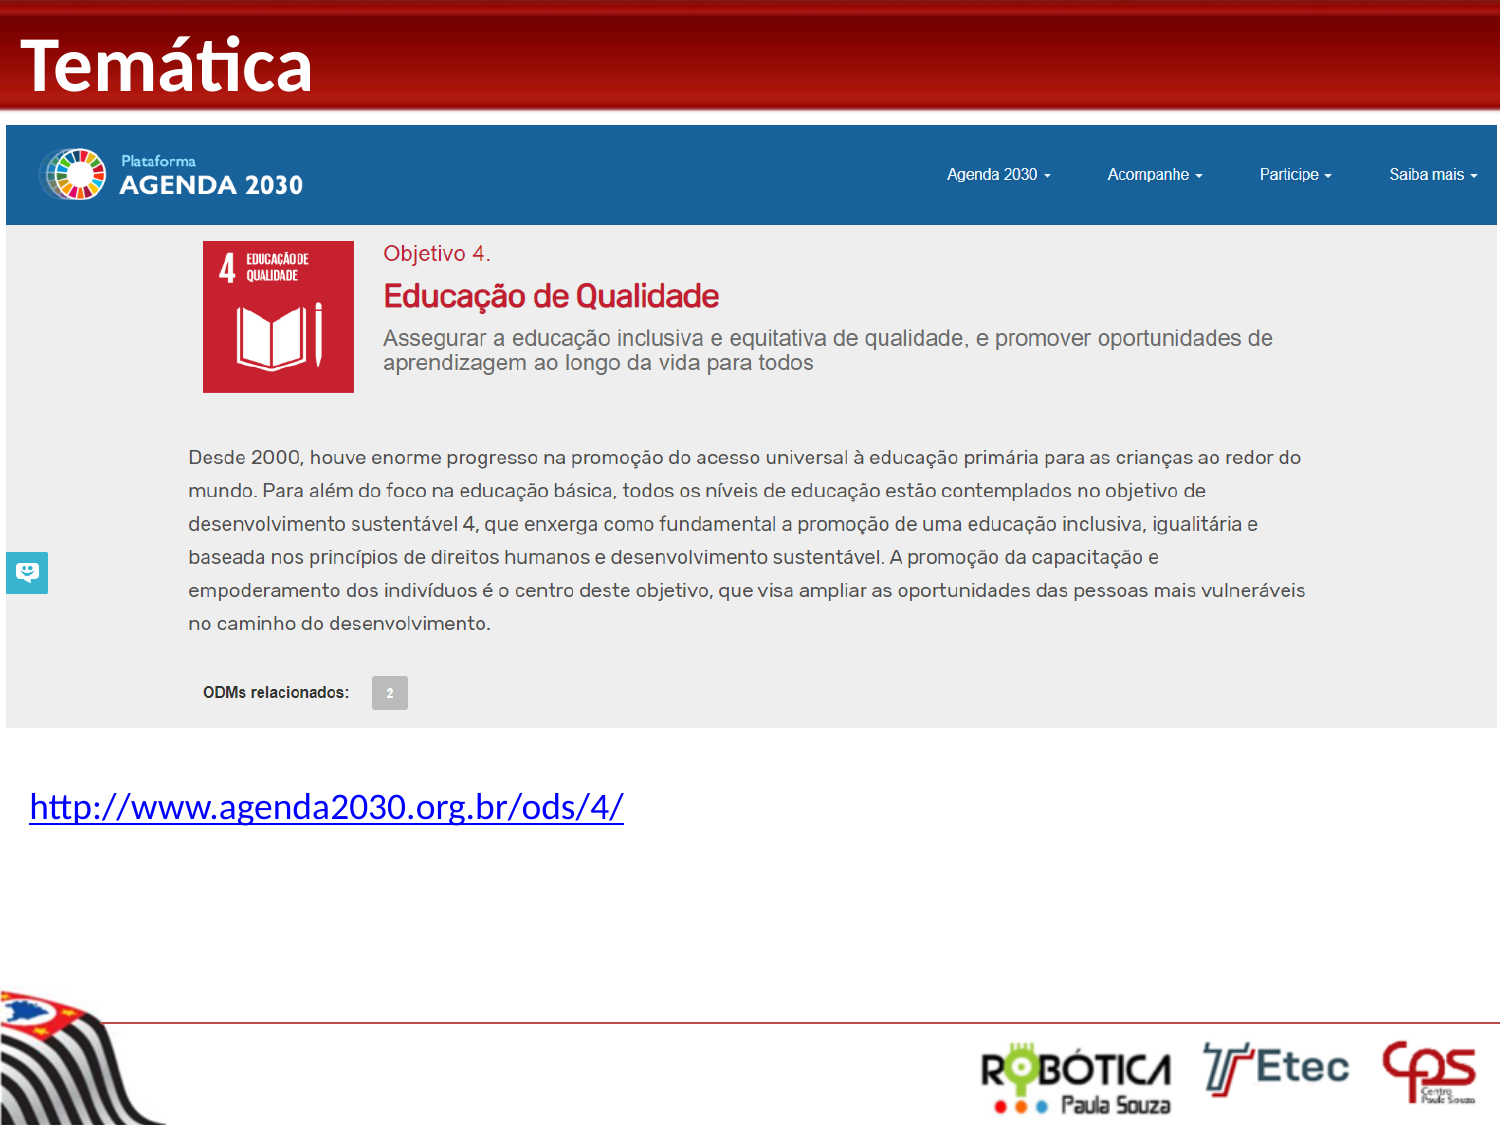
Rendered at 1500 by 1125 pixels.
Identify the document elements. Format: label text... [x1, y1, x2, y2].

text_box http://www.agenda2030.org.br/ods/4/ [14, 775, 640, 835]
picture [975, 1039, 1176, 1118]
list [5, 125, 1498, 729]
picture [1201, 1034, 1355, 1103]
picture [0, 0, 1500, 114]
title Temática [5, 18, 1500, 102]
picture [1377, 1034, 1483, 1108]
picture [0, 985, 166, 1125]
